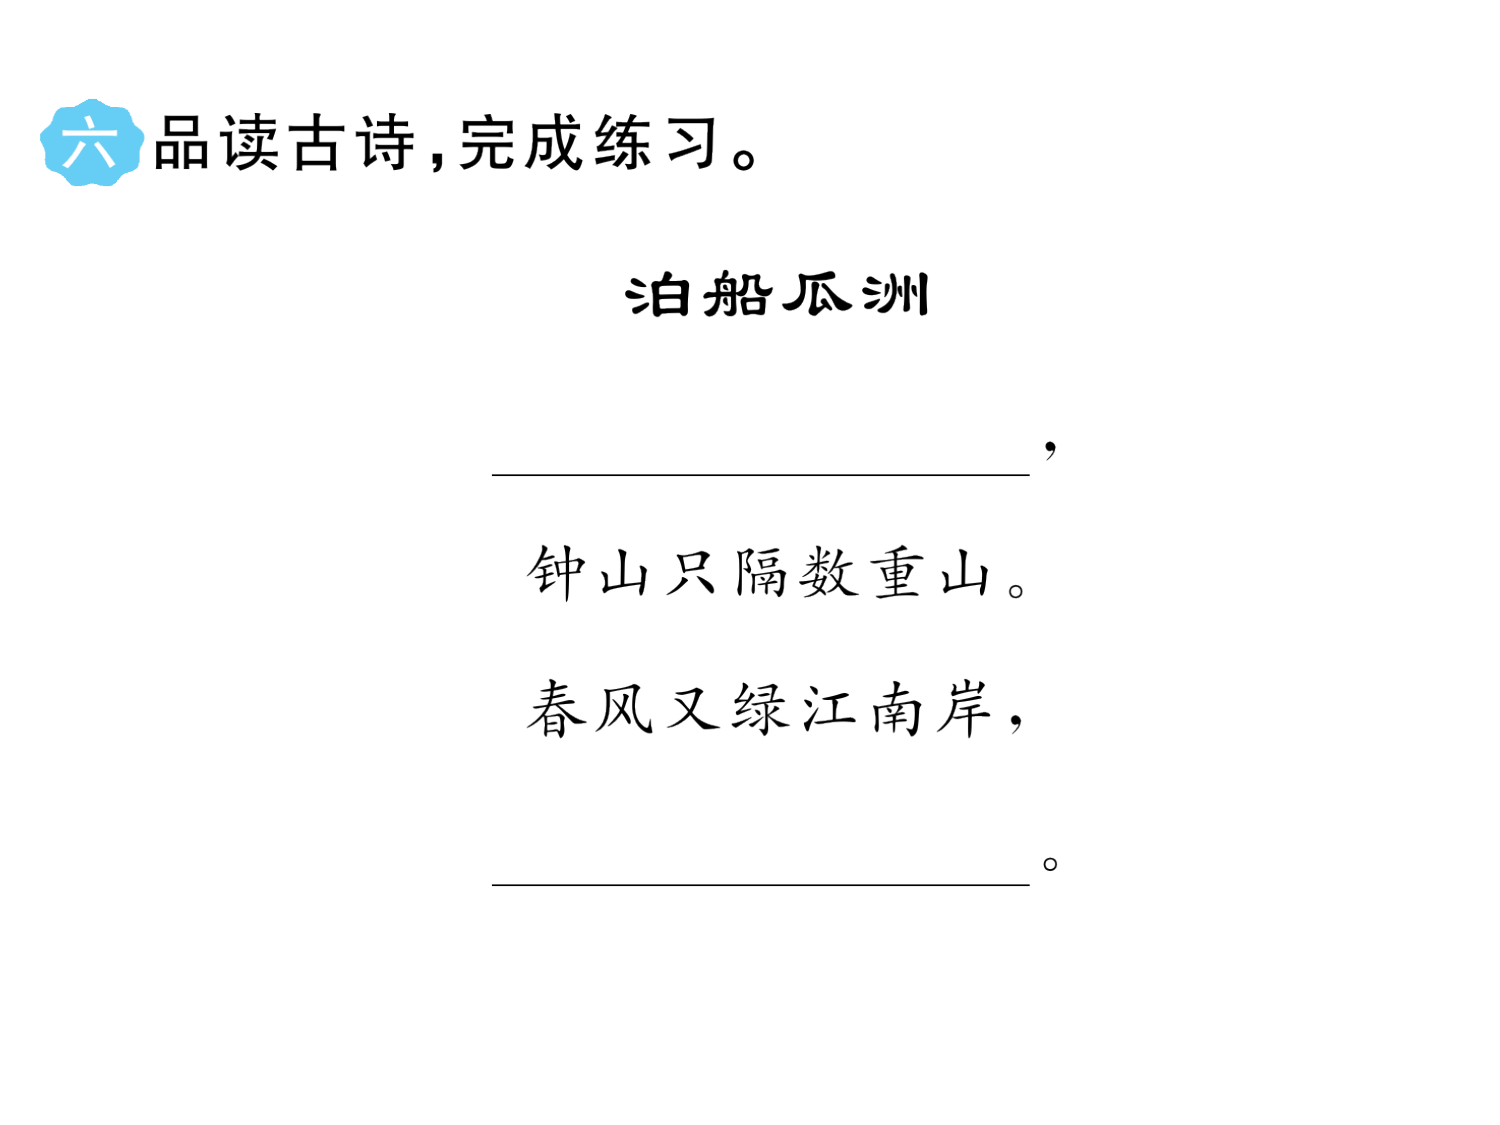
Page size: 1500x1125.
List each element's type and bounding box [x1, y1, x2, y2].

picture [35, 54, 1453, 929]
